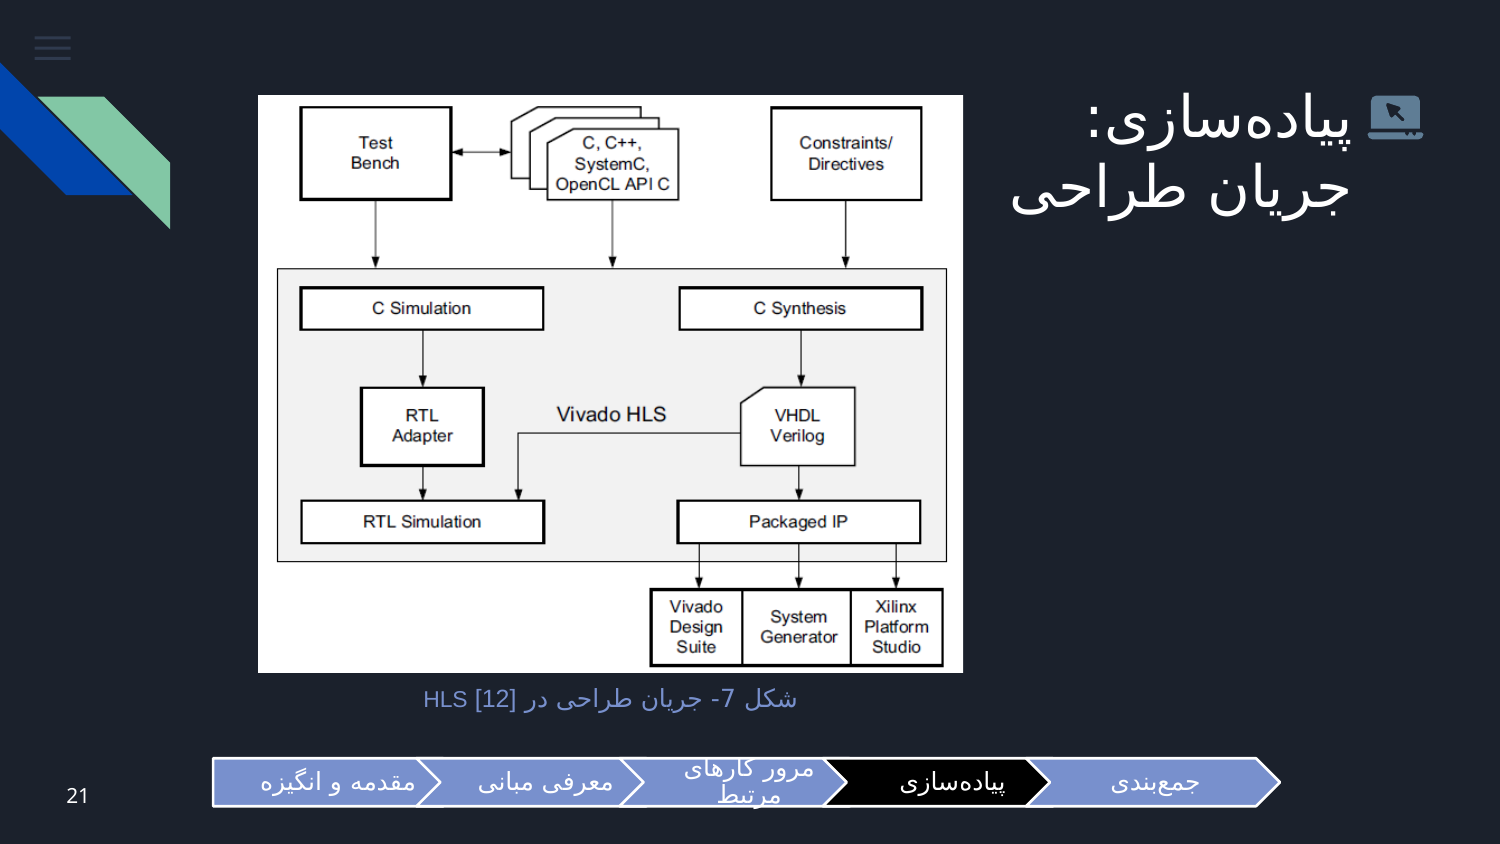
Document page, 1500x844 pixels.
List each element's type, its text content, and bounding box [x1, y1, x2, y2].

slide_number 21 [15, 765, 105, 830]
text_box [1367, 95, 1424, 140]
title پیاده‌سازی: جریان طراحی [933, 64, 1368, 215]
picture [257, 95, 964, 673]
text_box شکل 7- جریان طراحی در HLS [12] [258, 680, 964, 721]
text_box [212, 749, 1281, 815]
